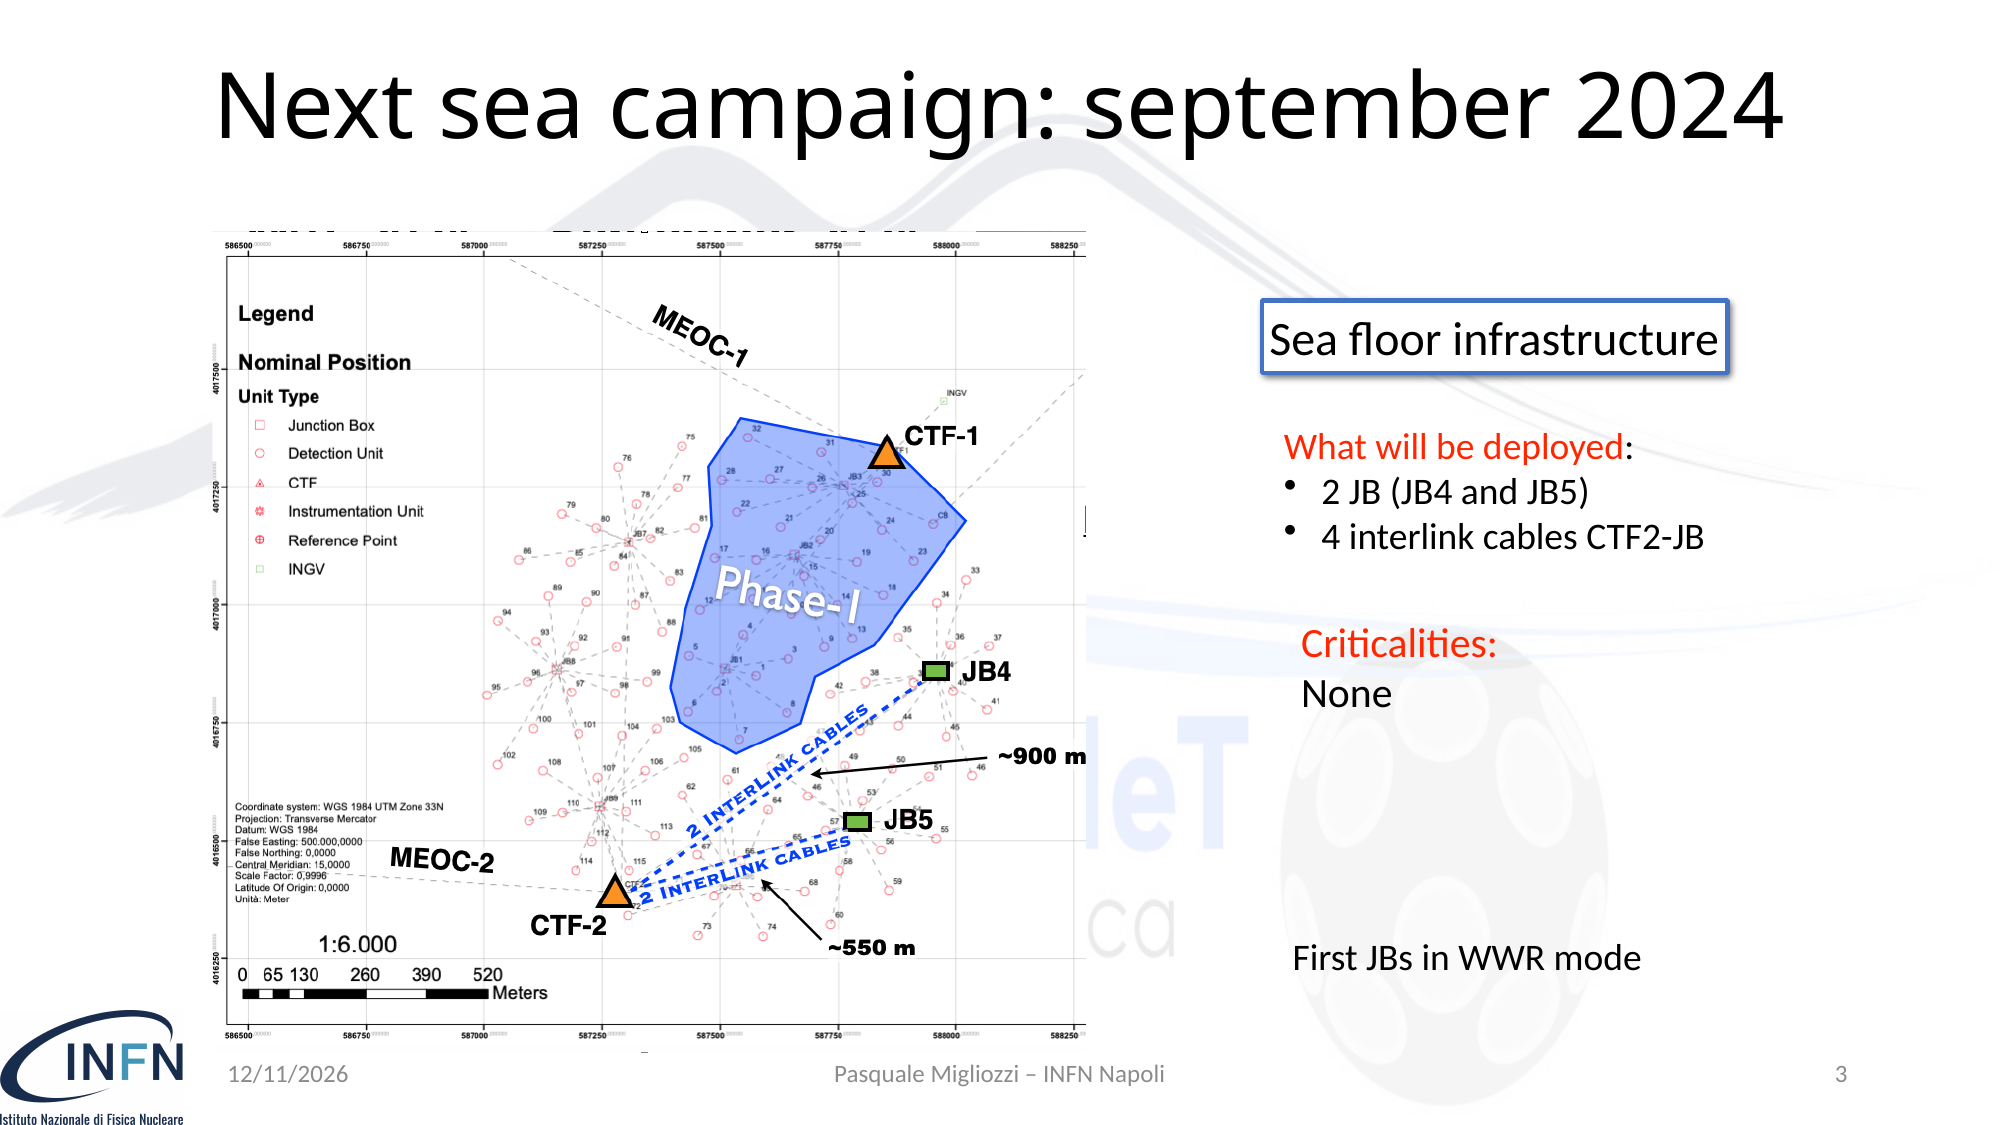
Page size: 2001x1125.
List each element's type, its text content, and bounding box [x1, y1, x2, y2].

footer Pasquale Migliozzi – INFN Napoli [662, 1042, 1338, 1103]
text_box Criticalities: None [1293, 608, 1506, 723]
title Next sea campaign: september 2024 [137, 0, 1863, 218]
picture [0, 1010, 183, 1125]
slide_number 3 [1412, 1042, 1863, 1103]
text_box Sea floor infrastructure [1261, 300, 1728, 373]
picture [212, 231, 1086, 1054]
text_box What will be deployed: 2 JB (JB4 and JB5) 4 interlink cables CTF2-JB [1276, 414, 1714, 565]
text_box First JBs in WWR mode [1285, 925, 1659, 986]
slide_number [212, 1054, 662, 1103]
